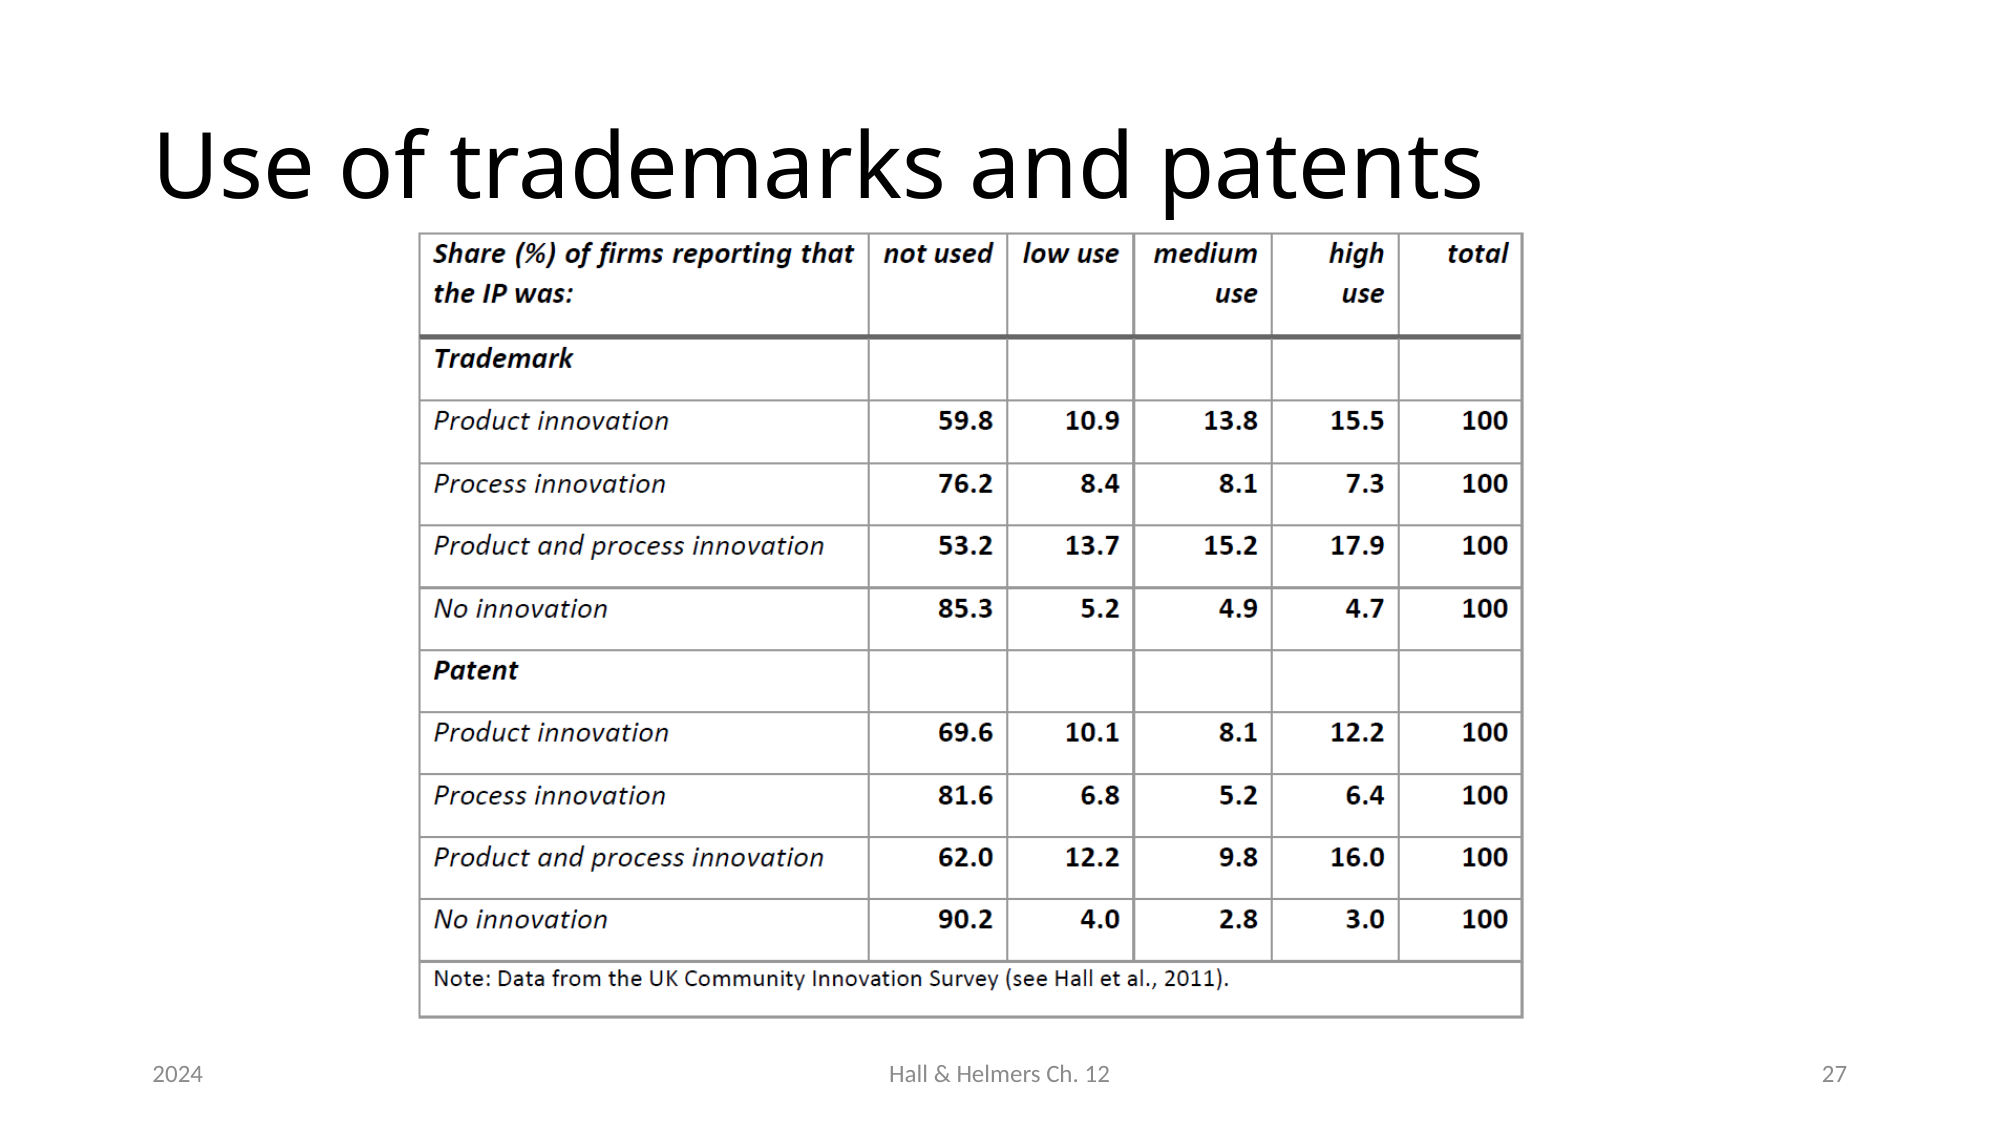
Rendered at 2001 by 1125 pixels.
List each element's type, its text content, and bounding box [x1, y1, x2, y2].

picture [408, 222, 1531, 1026]
slide_number 27 [1412, 1042, 1863, 1103]
title Use of trademarks and patents [137, 59, 1863, 278]
footer Hall & Helmers Ch. 12 [662, 1042, 1338, 1103]
slide_number 2024 [137, 1042, 588, 1103]
